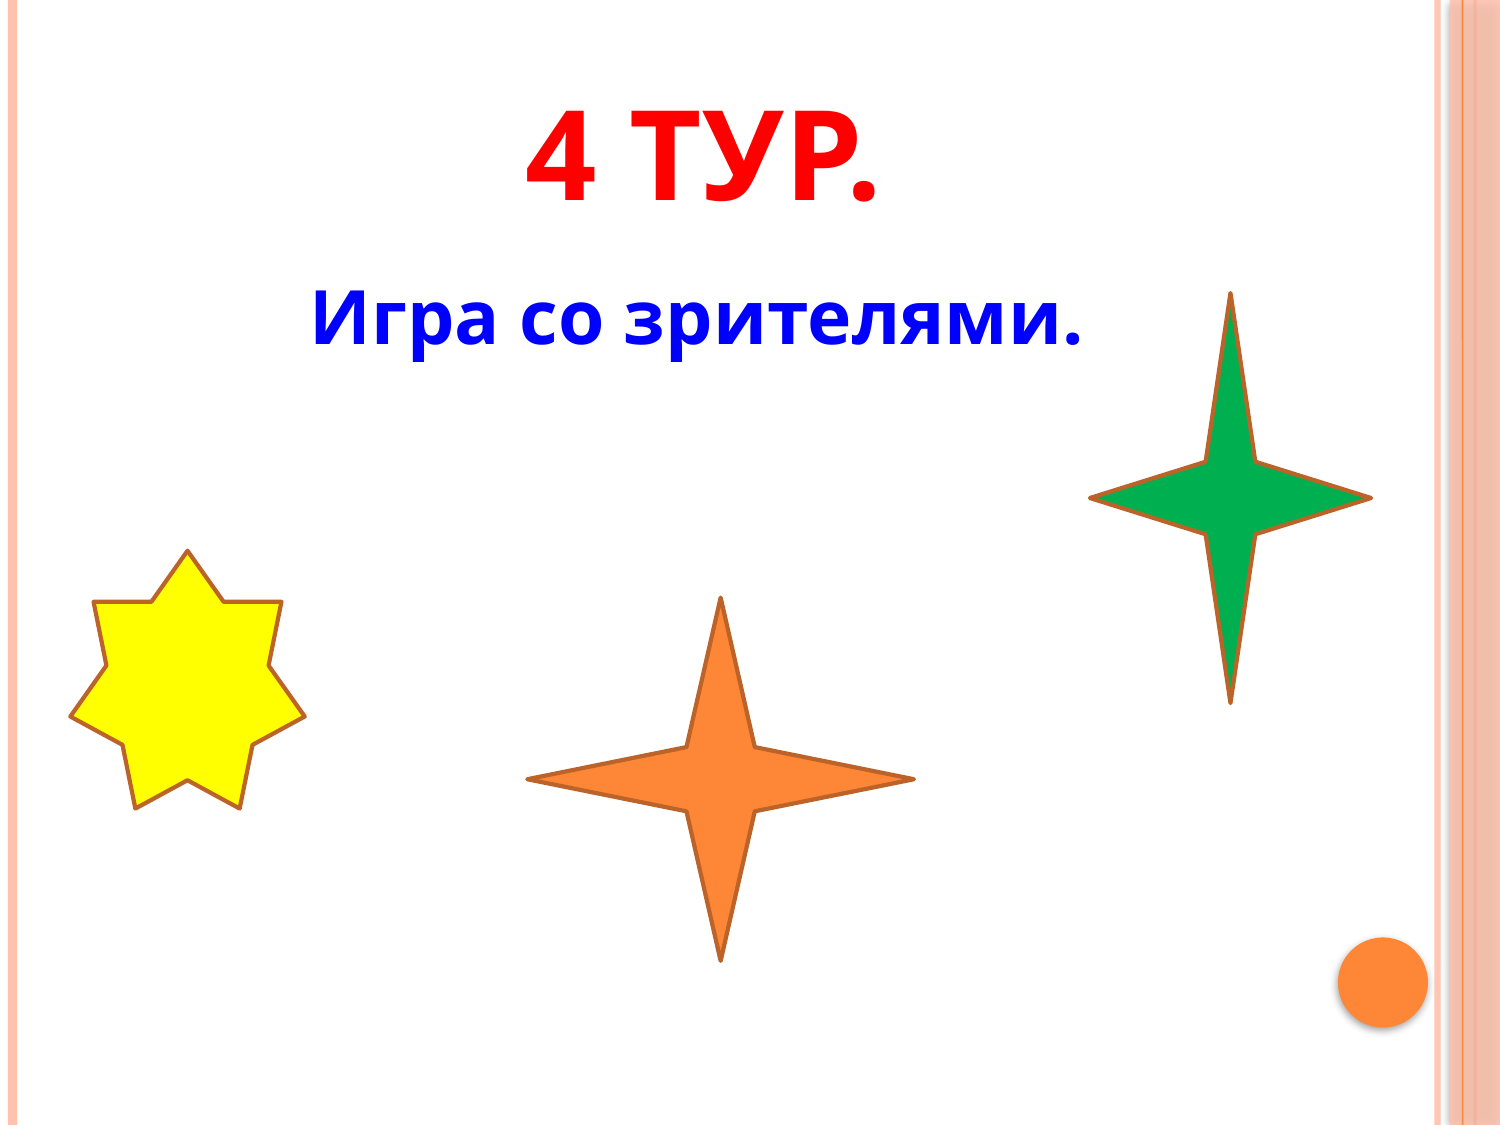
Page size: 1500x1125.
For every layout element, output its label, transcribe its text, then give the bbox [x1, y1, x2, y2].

text_box [525, 595, 917, 963]
text_box [68, 548, 307, 811]
title 4 тур. [75, 45, 1300, 233]
list Игра со зрителями. [75, 262, 1300, 1062]
text_box [1087, 290, 1374, 706]
